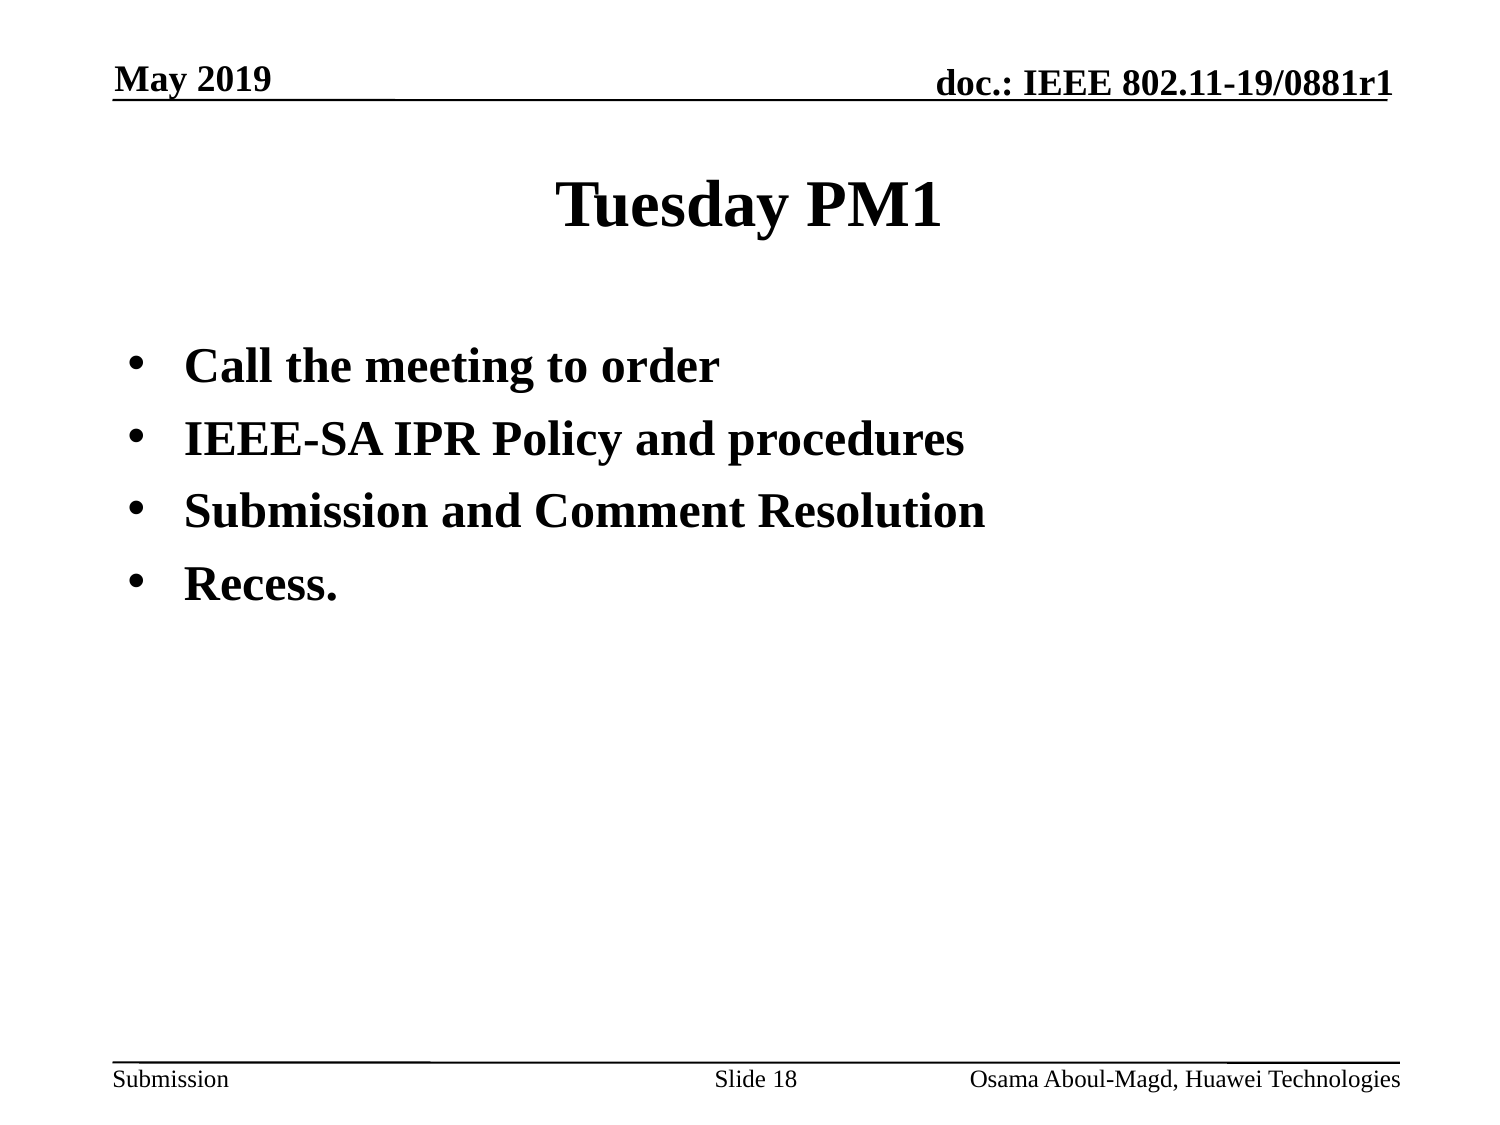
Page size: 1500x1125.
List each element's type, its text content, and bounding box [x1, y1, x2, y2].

title Tuesday PM1 [112, 112, 1388, 288]
list Call the meeting to order IEEE-SA IPR Policy and procedures Submission and Comment Resolution Recess. [112, 324, 1388, 1000]
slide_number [114, 54, 423, 100]
slide_number Slide 18 [712, 1061, 800, 1123]
footer Osama Aboul-Magd, Huawei Technologies [878, 1061, 1402, 1093]
